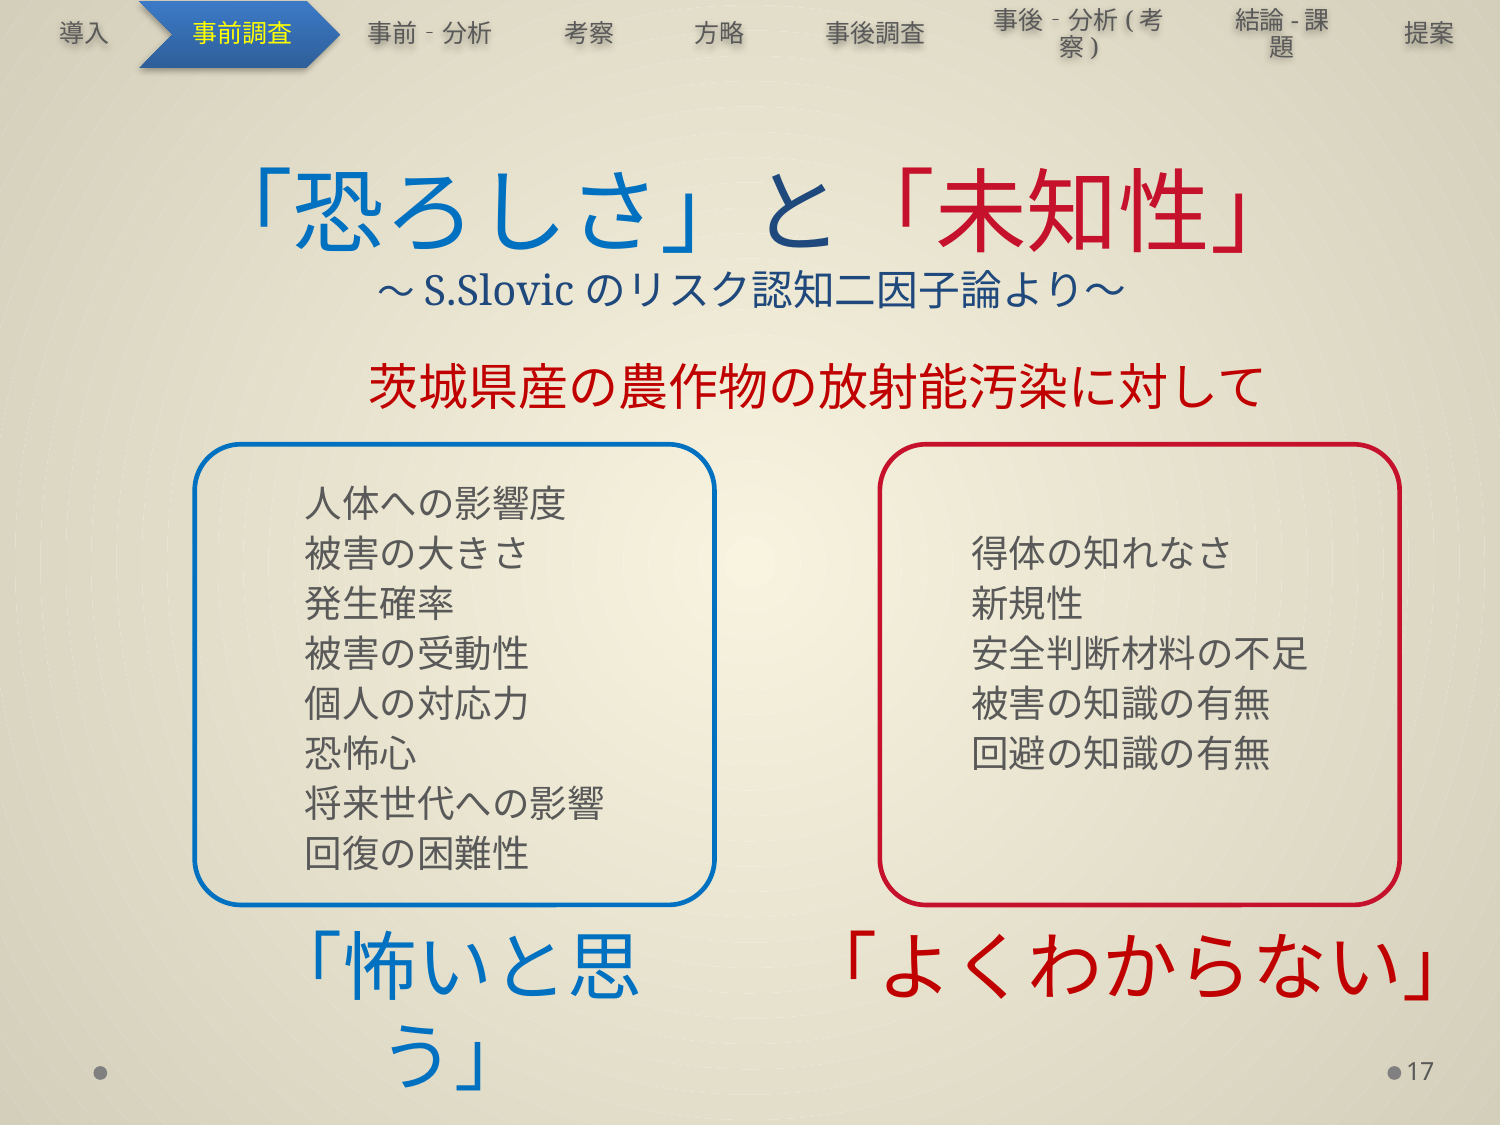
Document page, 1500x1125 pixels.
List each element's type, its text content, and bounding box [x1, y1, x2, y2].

text_box 人体への影響度 被害の大きさ 発生確率 被害の受動性 個人の対応力 恐怖心 将来世代への影響 回復の困難性 [192, 442, 717, 908]
text_box 得体の知れなさ 新規性 安全判断材料の不足 被害の知識の有無 回避の知識の有無 [877, 442, 1402, 908]
title 「恐ろしさ」と「未知性」 ～S.Slovicのリスク認知二因子論より～ [76, 125, 1427, 322]
text_box 「よくわからない」 [787, 912, 1493, 1017]
text_box 「怖いと思う」 [221, 912, 688, 1107]
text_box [5, 0, 1500, 69]
slide_number 17 [1401, 1042, 1494, 1103]
text_box 茨城県産の農作物の放射能汚染に対して [353, 348, 1283, 423]
